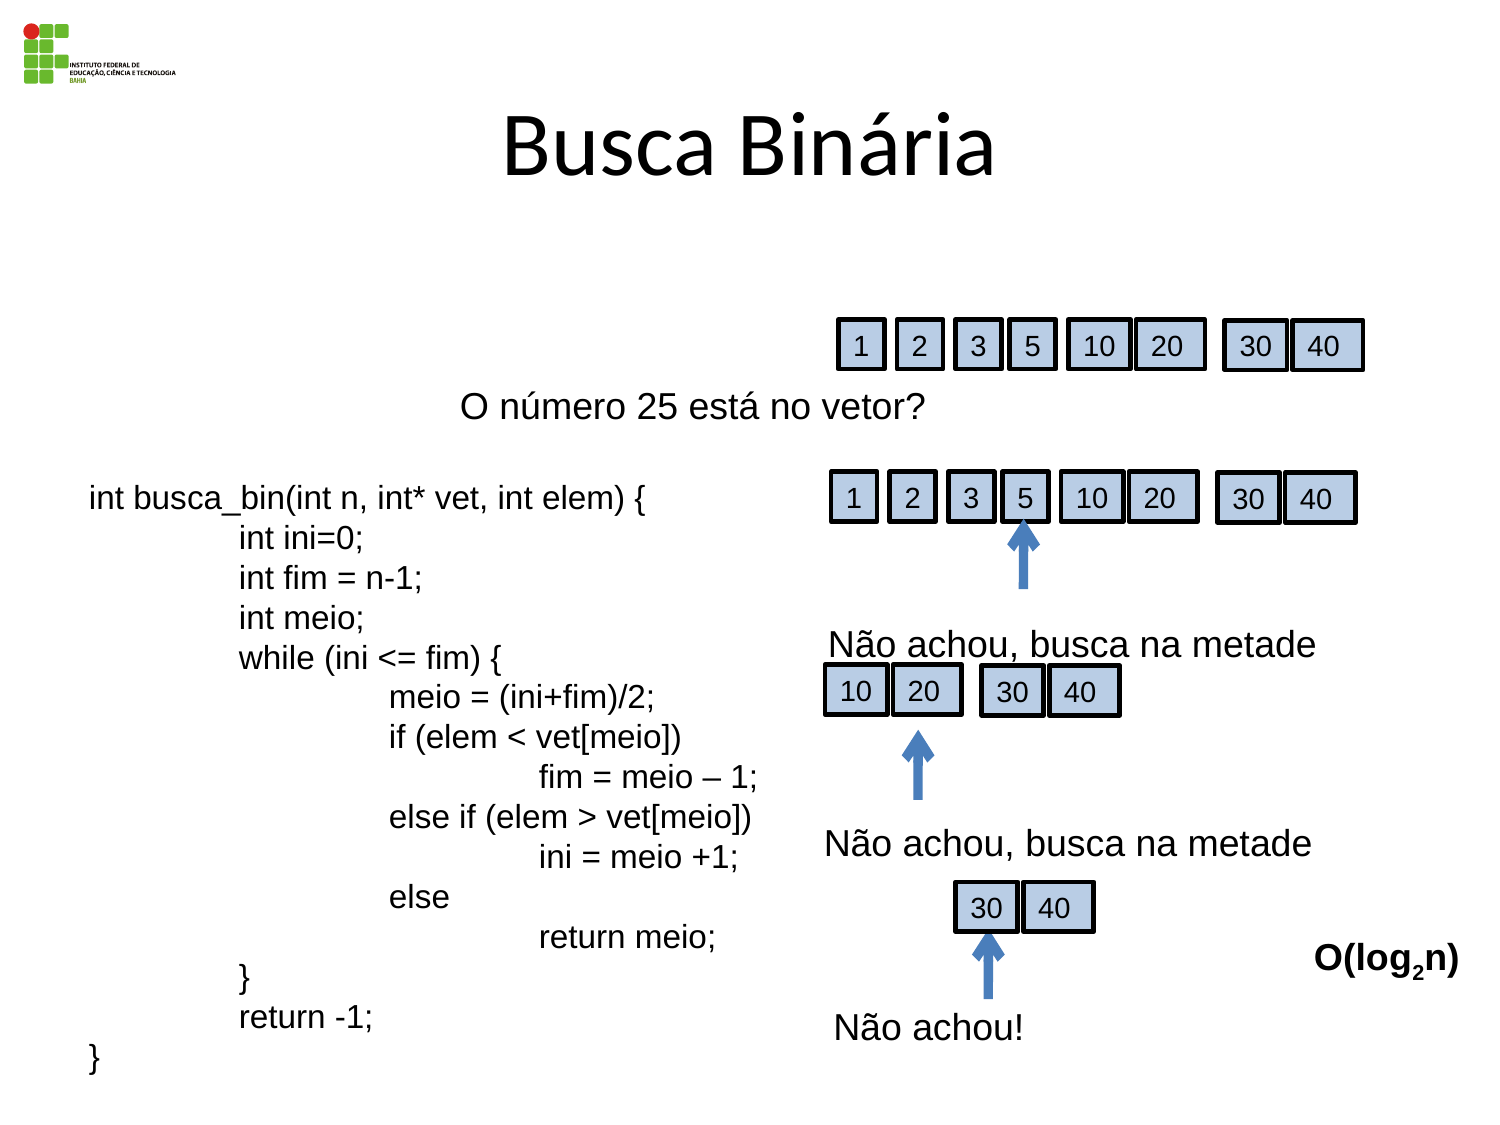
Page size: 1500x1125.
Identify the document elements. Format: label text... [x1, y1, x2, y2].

text_box 30 [1224, 320, 1287, 370]
text_box 20 [1128, 471, 1198, 522]
text_box 40 [1292, 320, 1363, 370]
text_box 5 [1002, 471, 1049, 522]
text_box 10 [1068, 319, 1131, 370]
text_box Não achou, busca na metade [808, 811, 1328, 872]
text_box O número 25 está no vetor? [444, 374, 941, 435]
text_box 2 [889, 471, 936, 522]
text_box 10 [1061, 471, 1124, 522]
text_box 40 [1049, 665, 1120, 716]
text_box 30 [955, 881, 1018, 932]
text_box Não achou, busca na metade [813, 612, 1332, 673]
text_box 10 [825, 664, 888, 715]
text_box 40 [1285, 472, 1356, 523]
text_box Não achou! [818, 996, 1040, 1056]
text_box 1 [838, 319, 885, 370]
text_box int busca_bin(int n, int* vet, int elem) { int ini=0; int fim = n-1; int meio; while (ini <= fim) { meio = (ini+fim)/2; if (elem < vet[meio]) fim = meio – 1; else if (elem > vet[meio]) ini = meio +1; else return meio; } return -1; } [74, 468, 778, 1083]
text_box 30 [981, 665, 1044, 716]
text_box 5 [1009, 319, 1056, 370]
text_box 1 [831, 471, 878, 522]
text_box 40 [1023, 881, 1094, 932]
text_box 20 [1136, 319, 1205, 370]
text_box 20 [892, 664, 962, 715]
text_box 3 [955, 319, 1002, 370]
text_box 3 [948, 471, 995, 522]
text_box 30 [1217, 472, 1280, 523]
text_box O(log2n) [1299, 925, 1475, 992]
text_box 2 [896, 319, 943, 370]
title Busca Binária [75, 45, 1425, 233]
